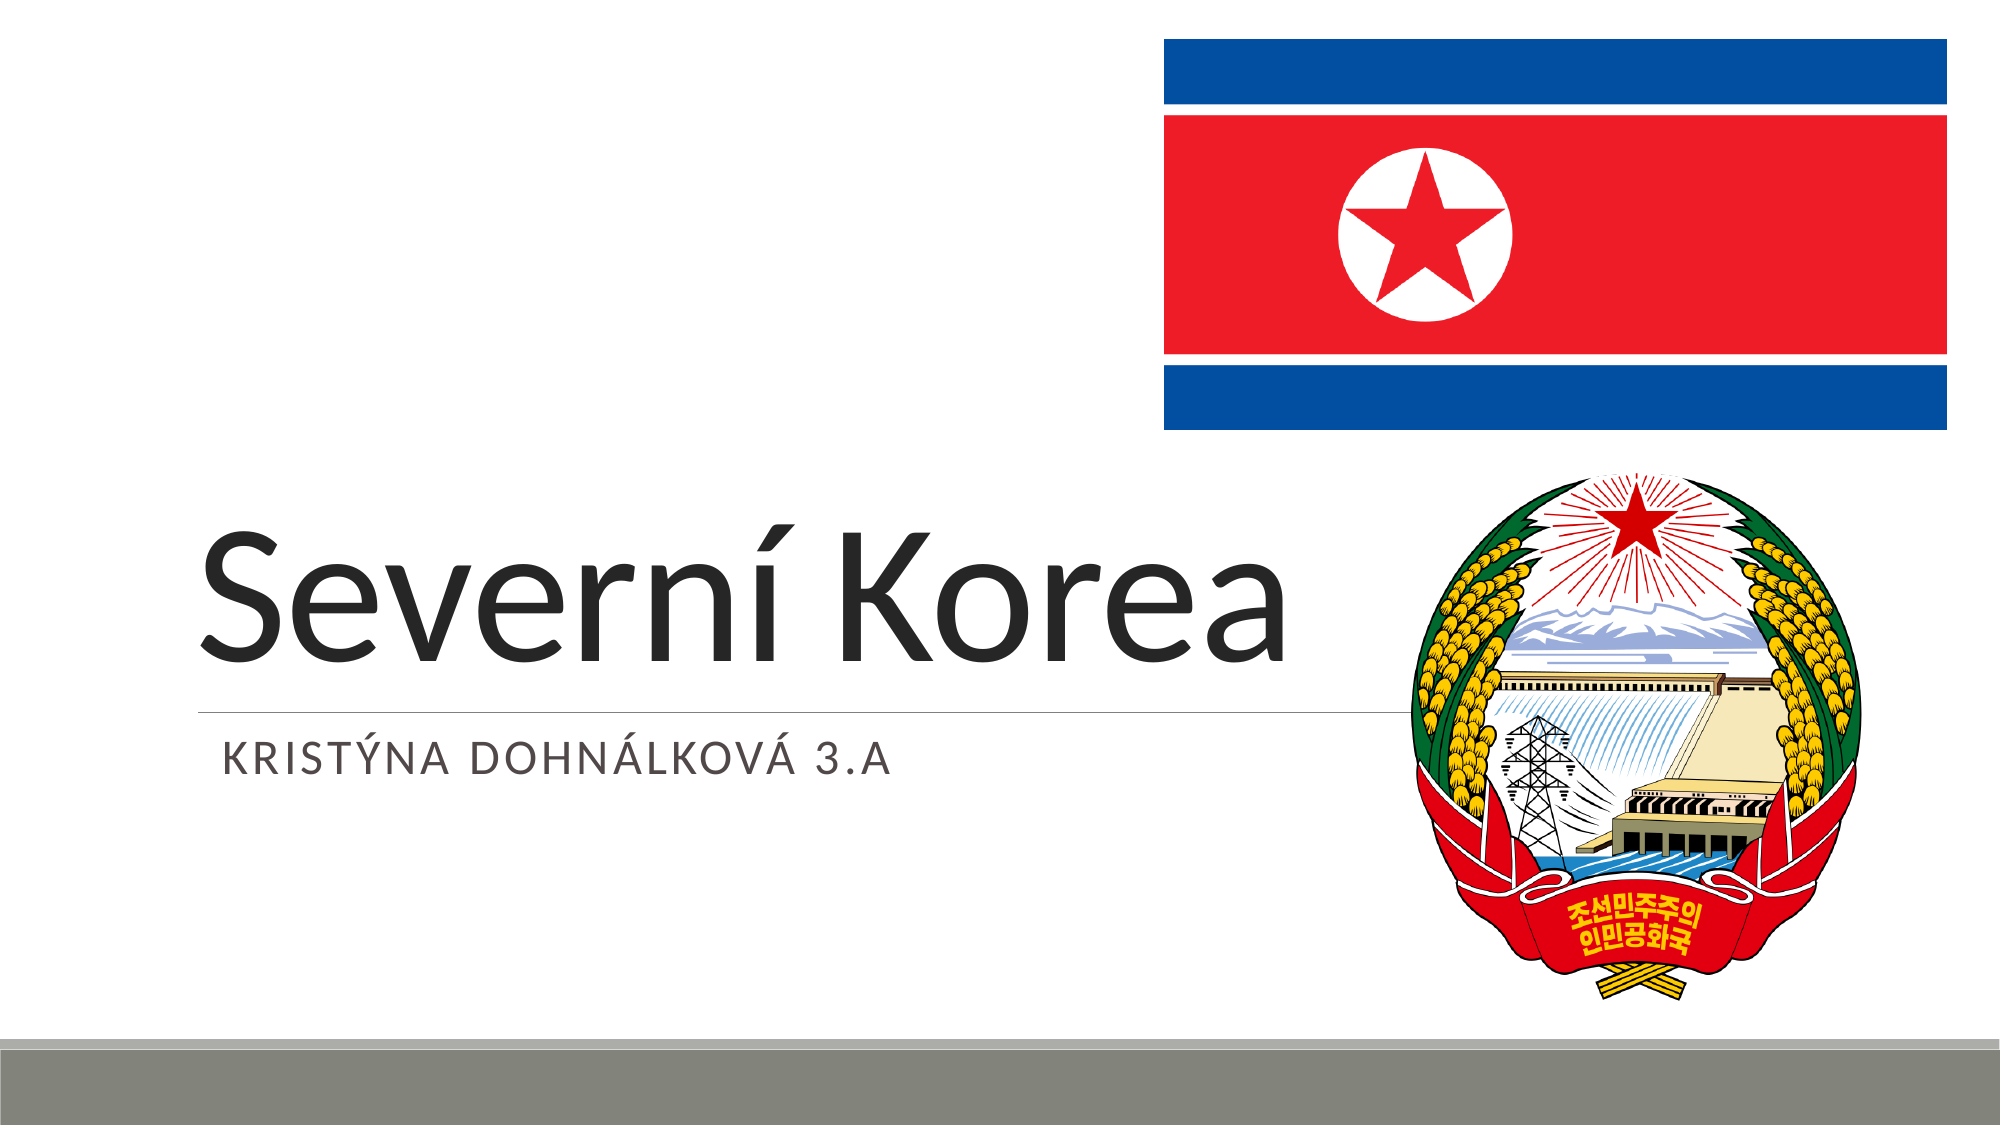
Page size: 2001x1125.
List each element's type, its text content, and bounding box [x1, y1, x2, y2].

title Severní Korea [180, 124, 1830, 710]
picture [1411, 473, 1863, 1001]
subtitle Kristýna Dohnálková 3.A [207, 723, 1408, 939]
picture [1163, 39, 1948, 431]
